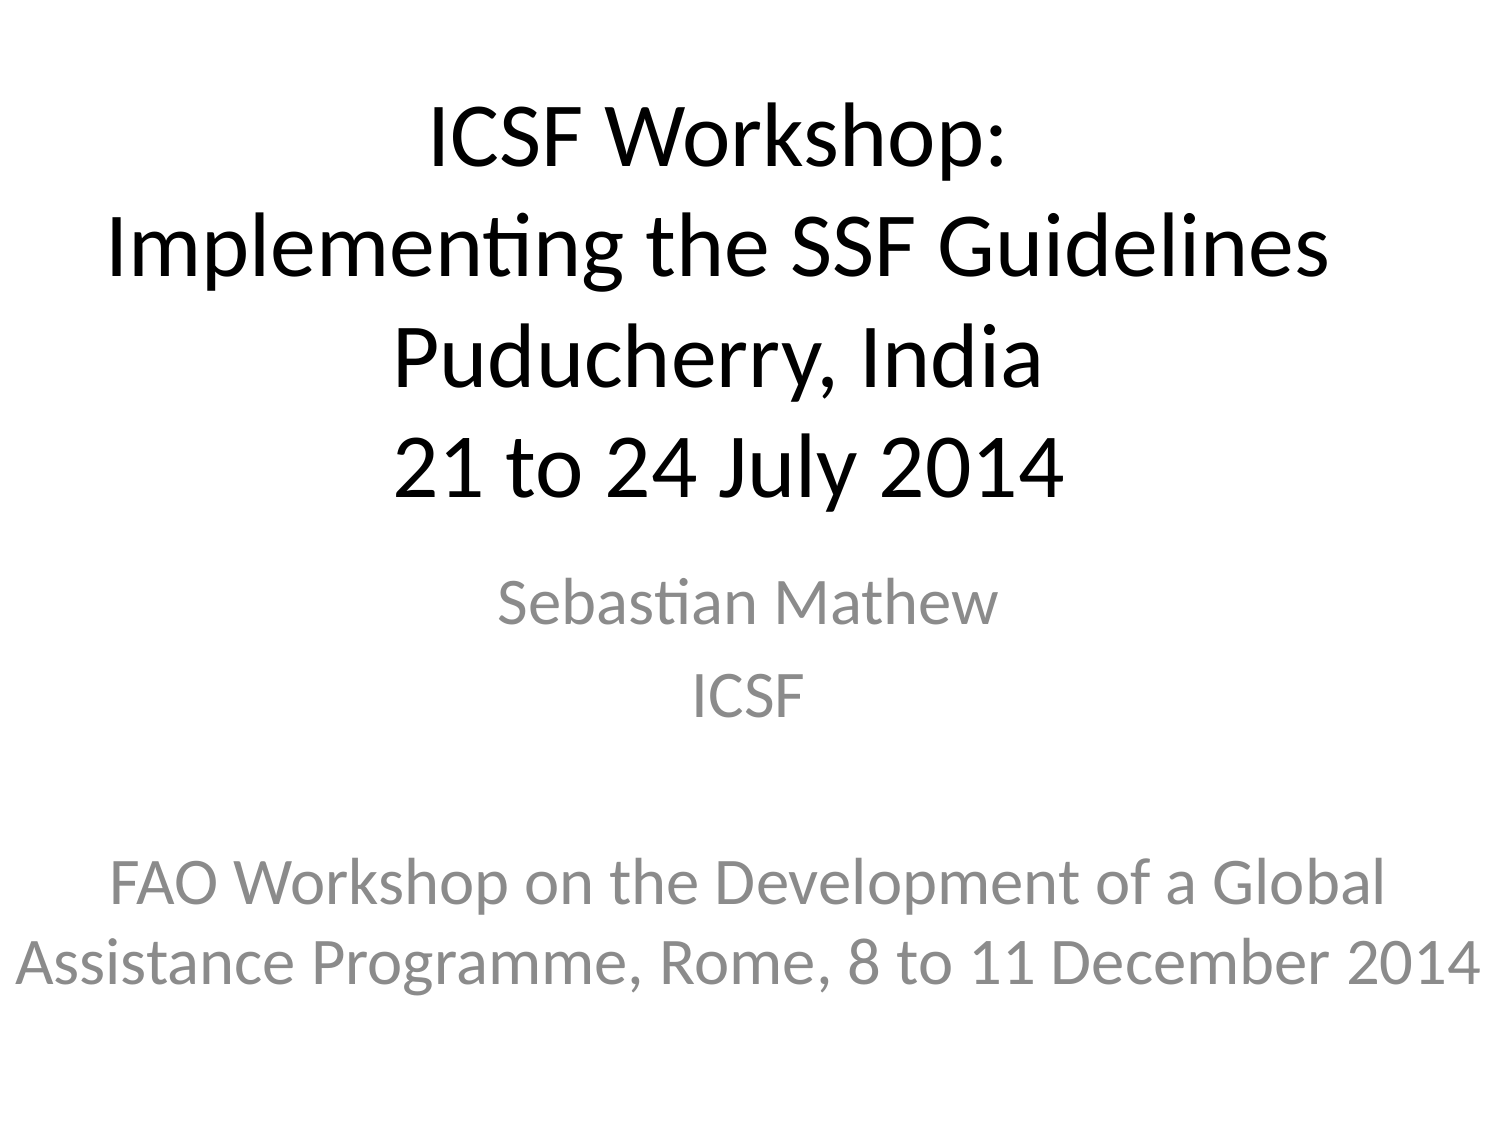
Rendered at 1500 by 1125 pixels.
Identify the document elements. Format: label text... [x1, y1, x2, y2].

title ICSF Workshop: Implementing the SSF Guidelines Puducherry, India 21 to 24 July 2014 [50, 0, 1388, 549]
subtitle Sebastian Mathew ICSF FAO Workshop on the Development of a Global Assistance Programme, Rome, 8 to 11 December 2014 [0, 549, 1500, 1113]
